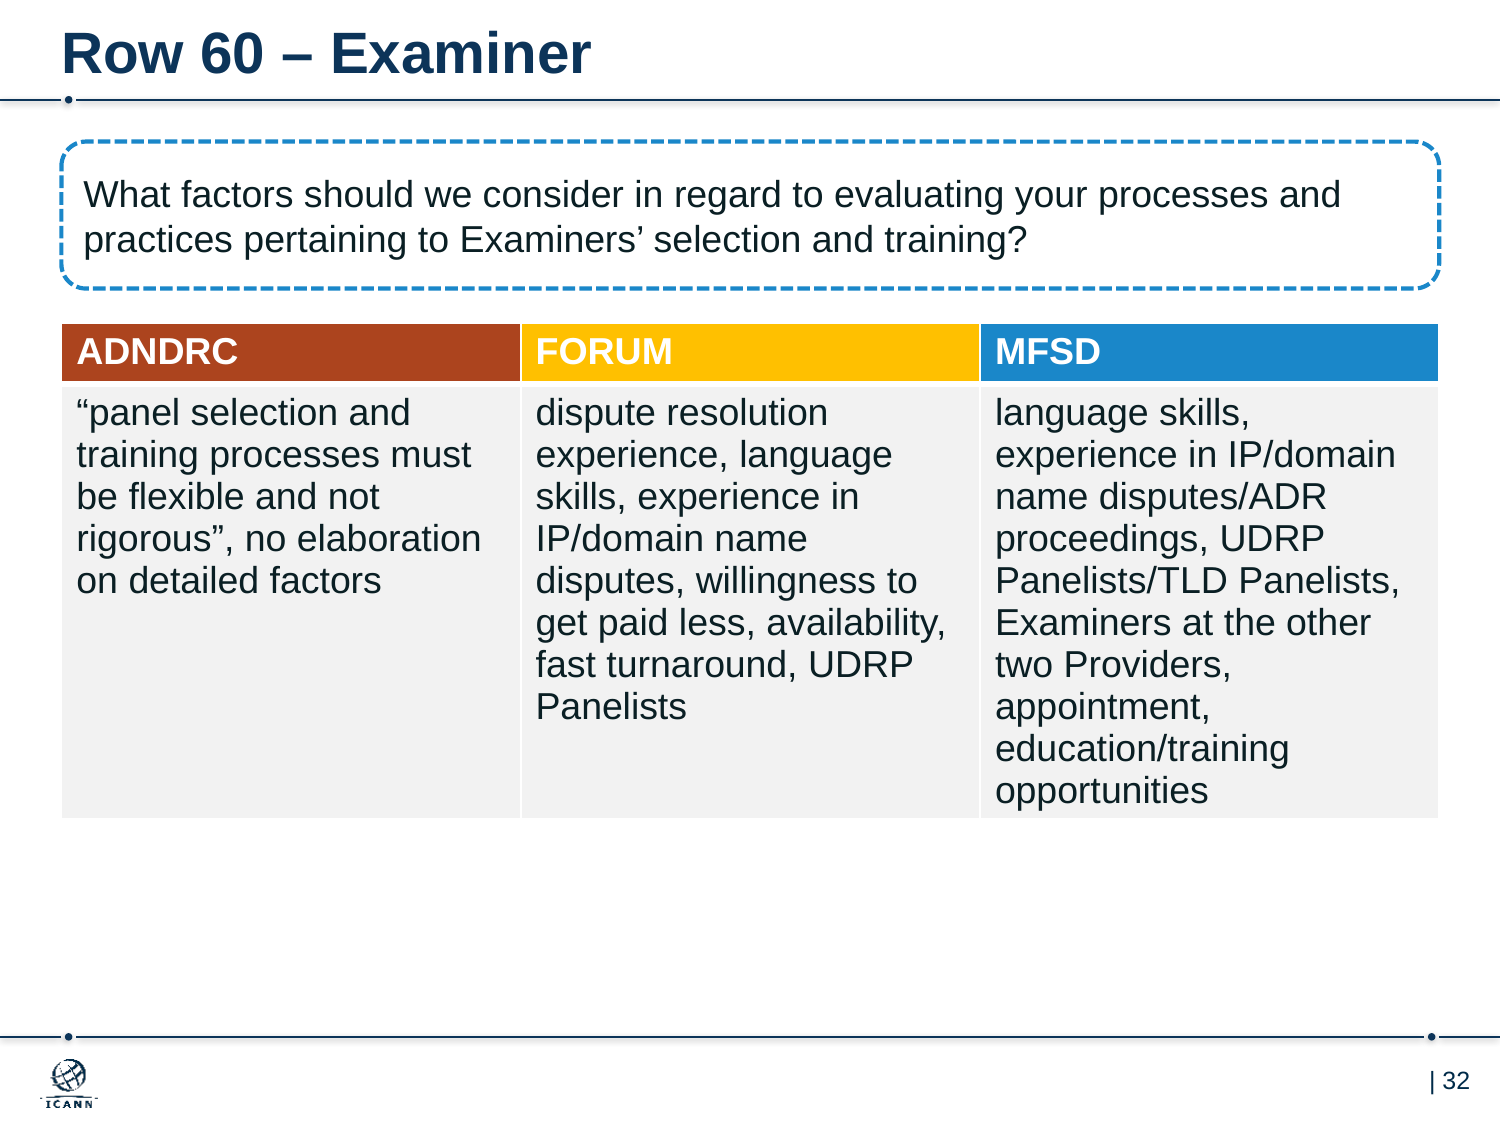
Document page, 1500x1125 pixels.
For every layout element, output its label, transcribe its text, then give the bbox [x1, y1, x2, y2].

table_cell dispute resolution experience, language skills, experience in IP/domain name disputes, willingness to get paid less, availability, fast turnaround, UDRP Panelists [522, 387, 979, 818]
text_box What factors should we consider in regard to evaluating your processes and practices pertaining to Examiners’ selection and training? [59, 139, 1442, 291]
table_header MFSD [981, 324, 1438, 381]
picture [38, 1059, 100, 1108]
table_cell language skills, experience in IP/domain name disputes/ADR proceedings, UDRP Panelists/TLD Panelists, Examiners at the other two Providers, appointment, education/training opportunities [981, 387, 1438, 818]
table_header FORUM [522, 324, 979, 381]
table_header ADNDRC [62, 324, 520, 381]
table_cell “panel selection and training processes must be flexible and not rigorous”, no elaboration on detailed factors [62, 387, 520, 818]
title Row 60 – Examiner [61, 7, 1376, 82]
